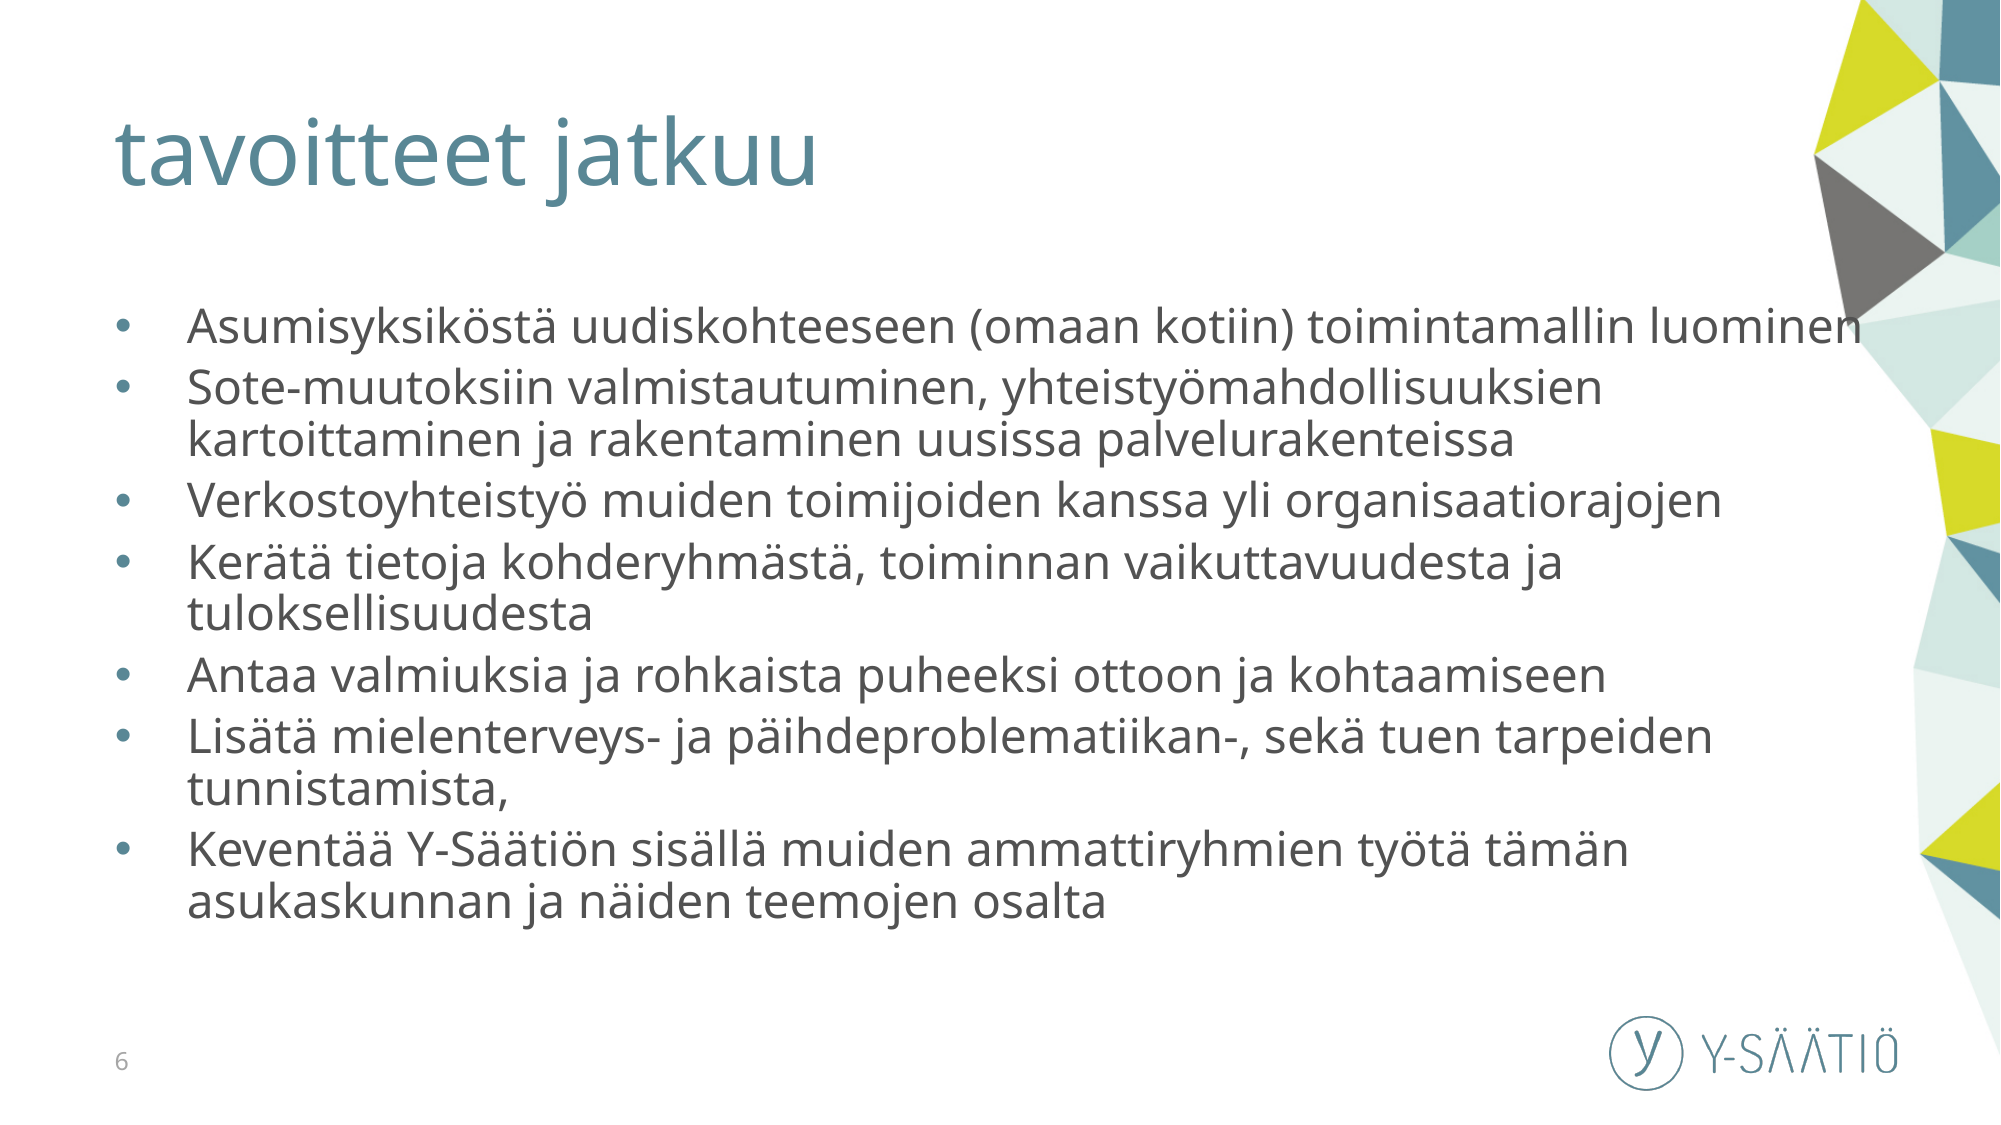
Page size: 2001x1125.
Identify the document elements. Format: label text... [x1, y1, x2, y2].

picture [1552, 0, 2000, 1125]
title tavoitteet jatkuu [99, 55, 1900, 227]
list Asumisyksiköstä uudiskohteeseen (omaan kotiin) toimintamallin luominen Sote-muutoksiin valmistautuminen, yhteistyömahdollisuuksien kartoittaminen ja rakentaminen uusissa palvelurakenteissa Verkostoyhteistyö muiden toimijoiden kanssa yli organisaatiorajojen Kerätä tietoja kohderyhmästä, toiminnan vaikuttavuudesta ja tuloksellisuudesta Antaa valmiuksia ja rohkaista puheeksi ottoon ja kohtaamiseen Lisätä mielenterveys- ja päihdeproblematiikan-, sekä tuen tarpeiden tunnistamista, Keventää Y-Säätiön sisällä muiden ammattiryhmien työtä tämän asukaskunnan ja näiden teemojen osalta [99, 227, 1900, 946]
